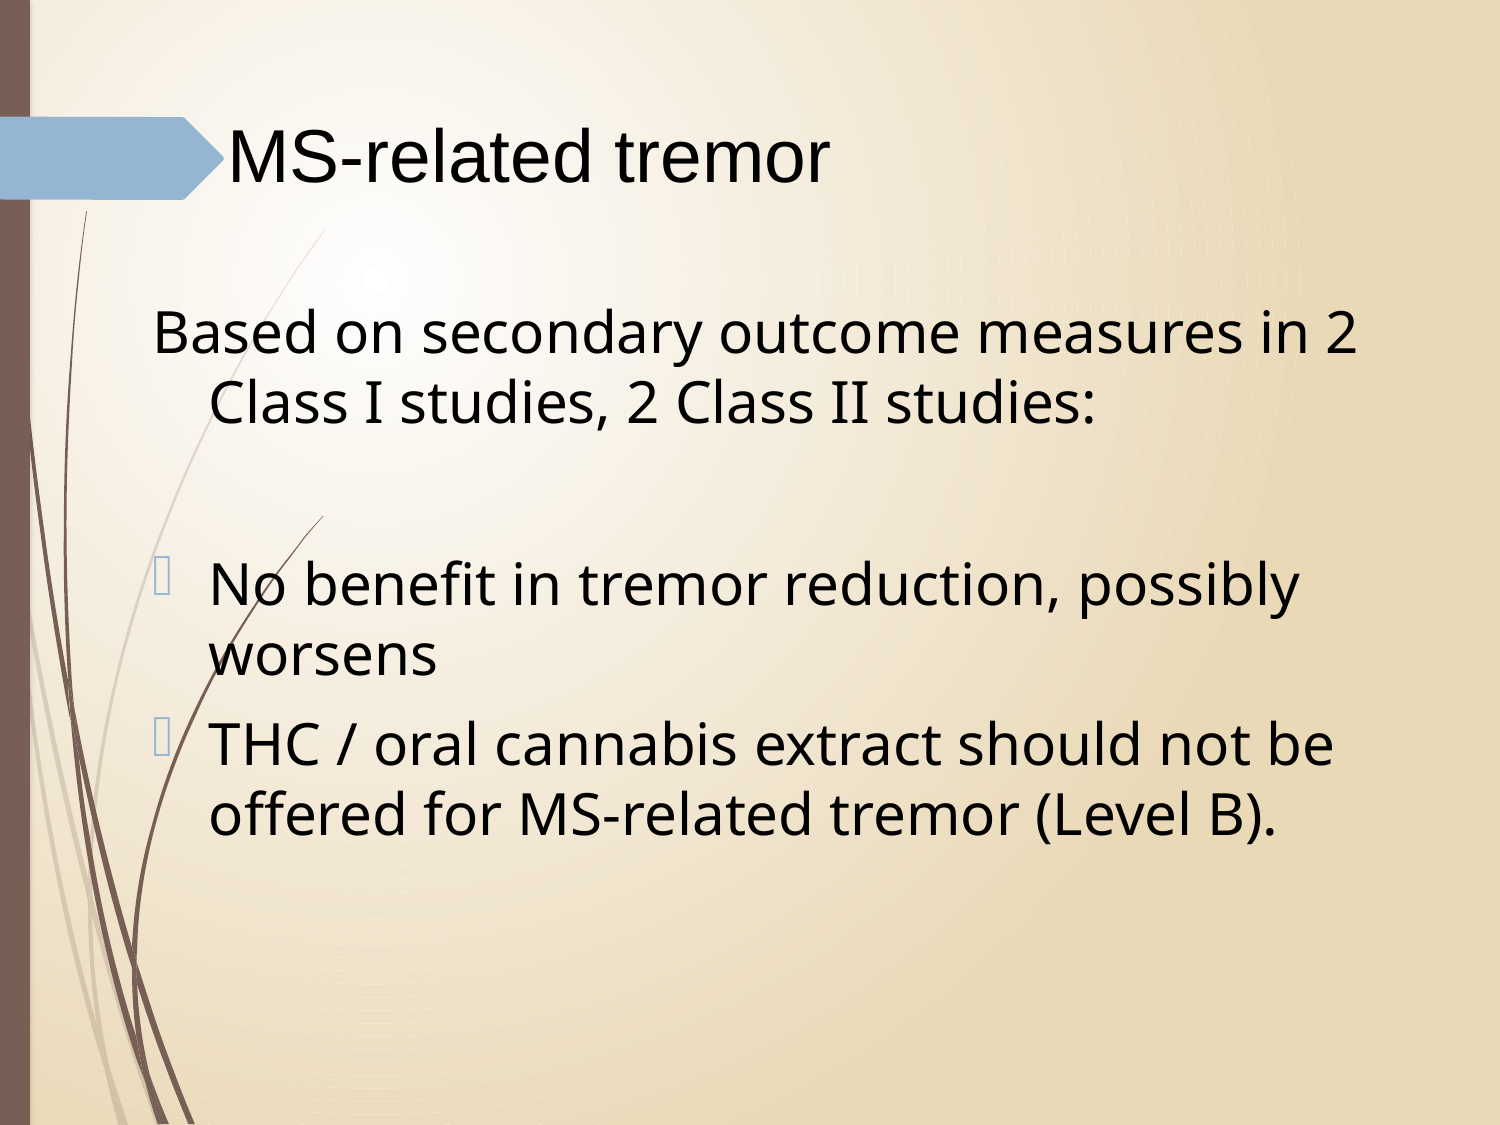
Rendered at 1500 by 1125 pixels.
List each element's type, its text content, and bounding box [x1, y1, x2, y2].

title MS-related tremor [212, 99, 888, 238]
list Based on secondary outcome measures in 2 Class I studies, 2 Class II studies: No benefit in tremor reduction, possibly worsens THC / oral cannabis extract should not be offered for MS-related tremor (Level B). [137, 287, 1438, 938]
